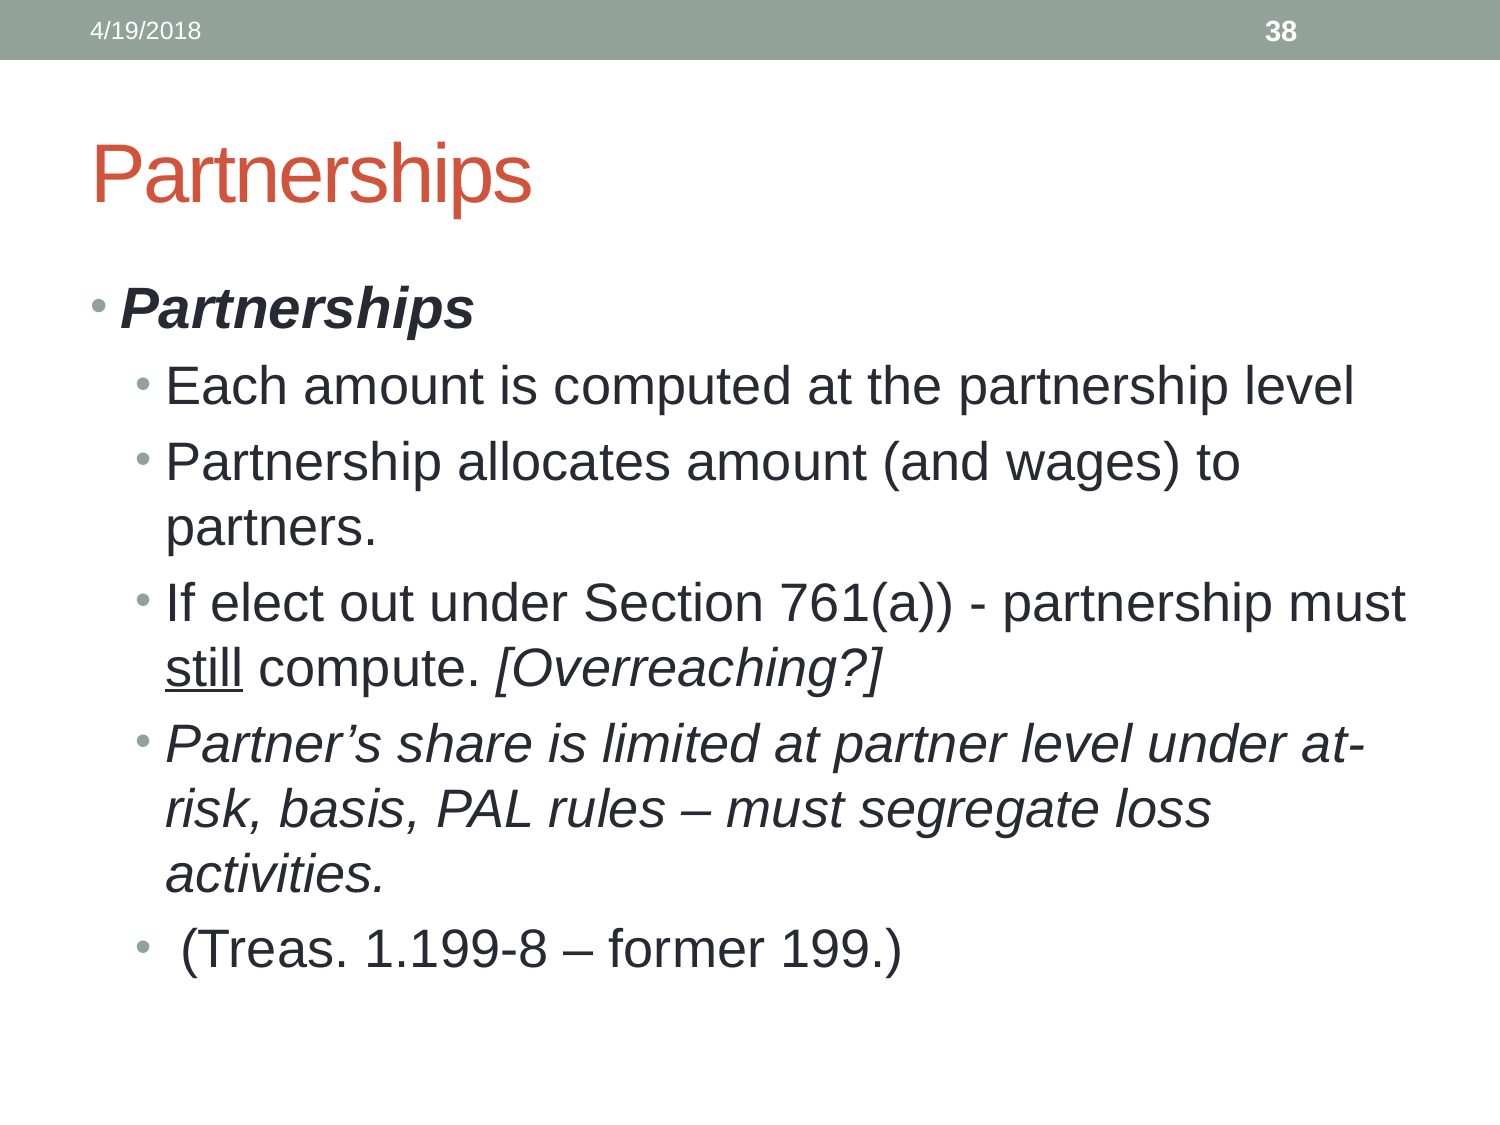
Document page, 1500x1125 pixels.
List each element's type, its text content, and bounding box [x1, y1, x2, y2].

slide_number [75, 3, 550, 57]
slide_number 38 [1250, 3, 1425, 57]
title Partnerships [75, 87, 1425, 250]
list Partnerships Each amount is computed at the partnership level Partnership allocates amount (and wages) to partners. If elect out under Section 761(a)) - partnership must still compute. [Overreaching?] Partner’s share is limited at partner level under at-risk, basis, PAL rules – must segregate loss activities. (Treas. 1.199-8 – former 199.) [75, 262, 1425, 1063]
